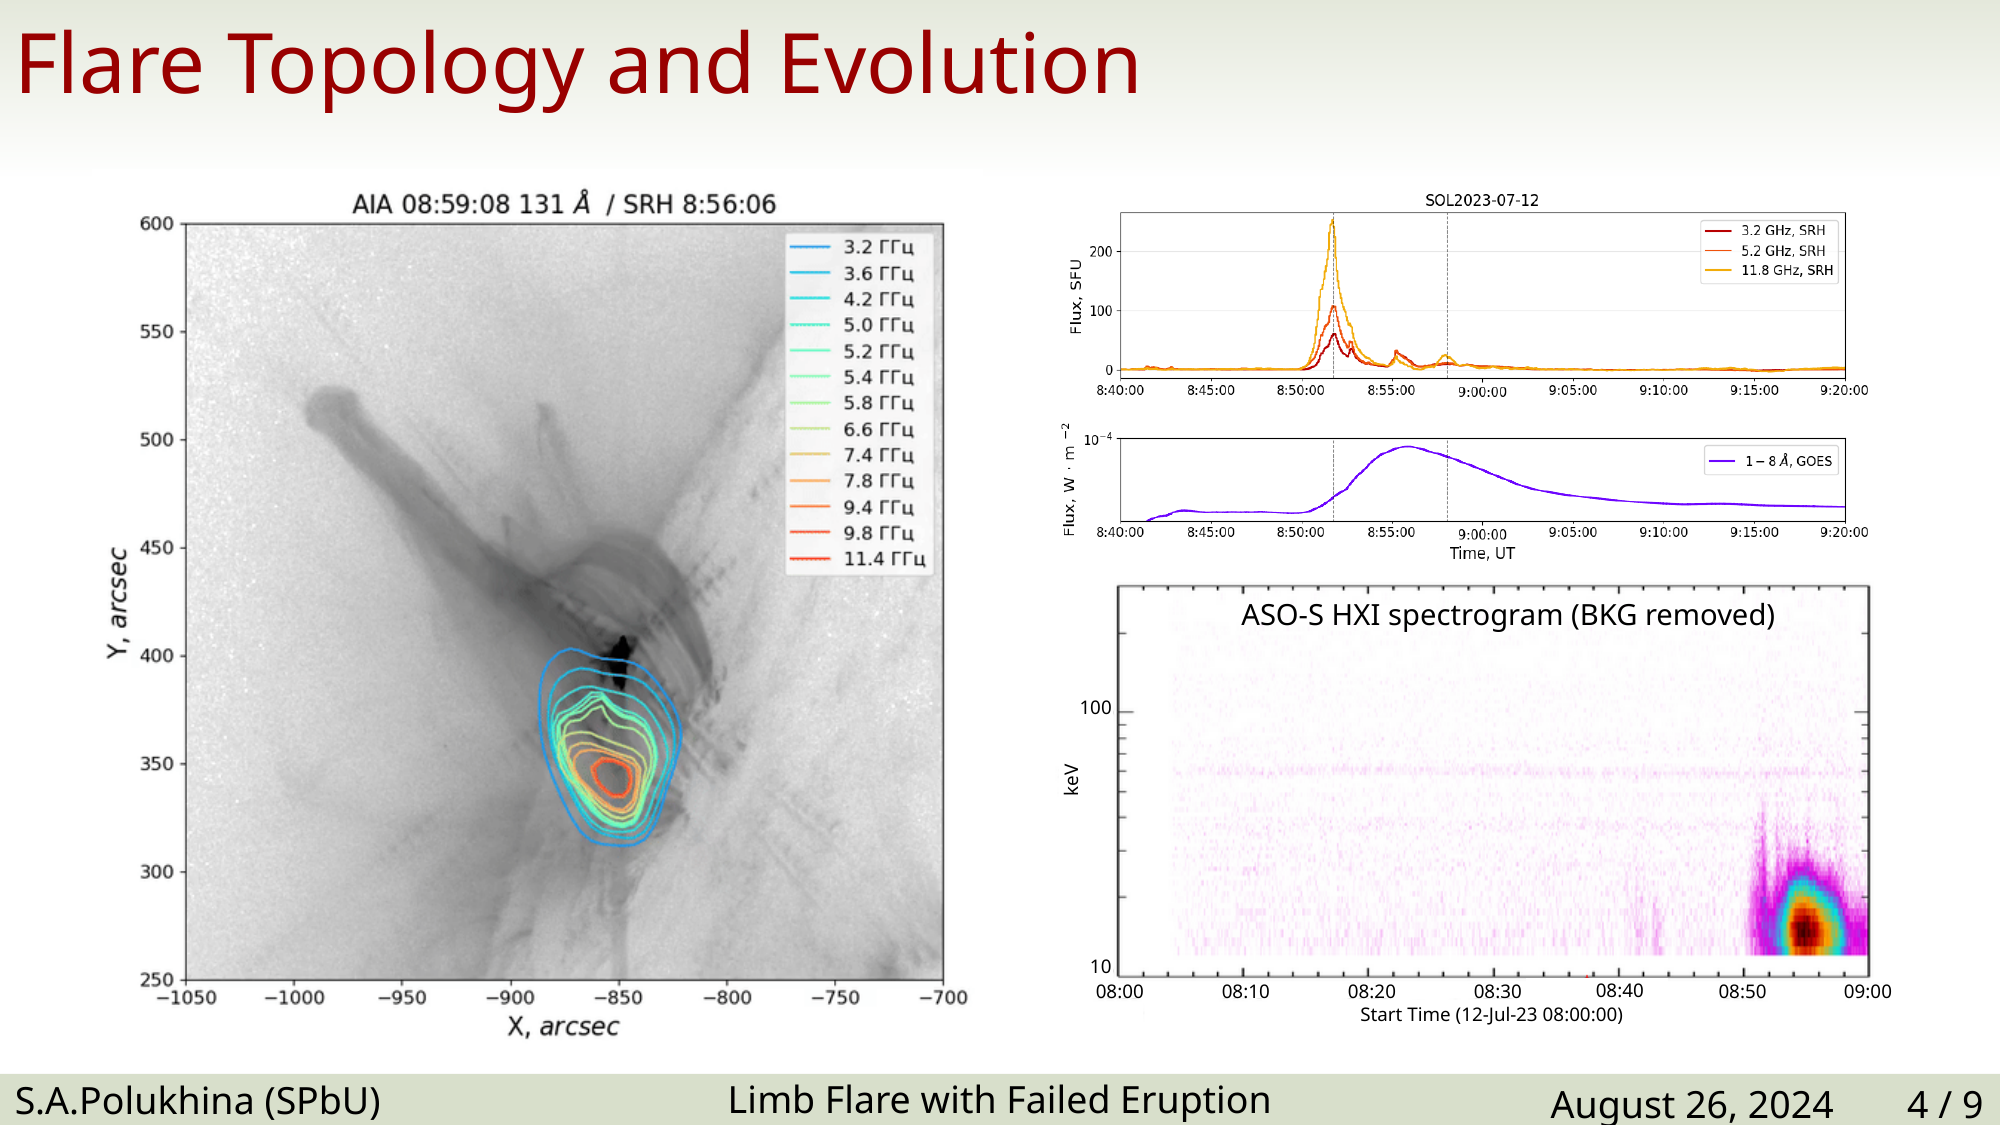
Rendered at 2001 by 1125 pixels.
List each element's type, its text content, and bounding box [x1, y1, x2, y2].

text_box S.A.Polukhina (SPbU) [1288, 1072, 2000, 1125]
text_box Limb Flare with Failed Eruption [712, 1069, 1288, 1125]
text_box S.A.Polukhina (SPbU) [0, 1072, 712, 1125]
text_box August 26, 2024 [1535, 1073, 1859, 1125]
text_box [1047, 561, 1944, 1044]
text_box Flare Topology and Evolution [0, 3, 1673, 118]
picture [92, 169, 984, 1061]
text_box 4 / 9 [1892, 1073, 1999, 1125]
picture [1048, 180, 1881, 561]
